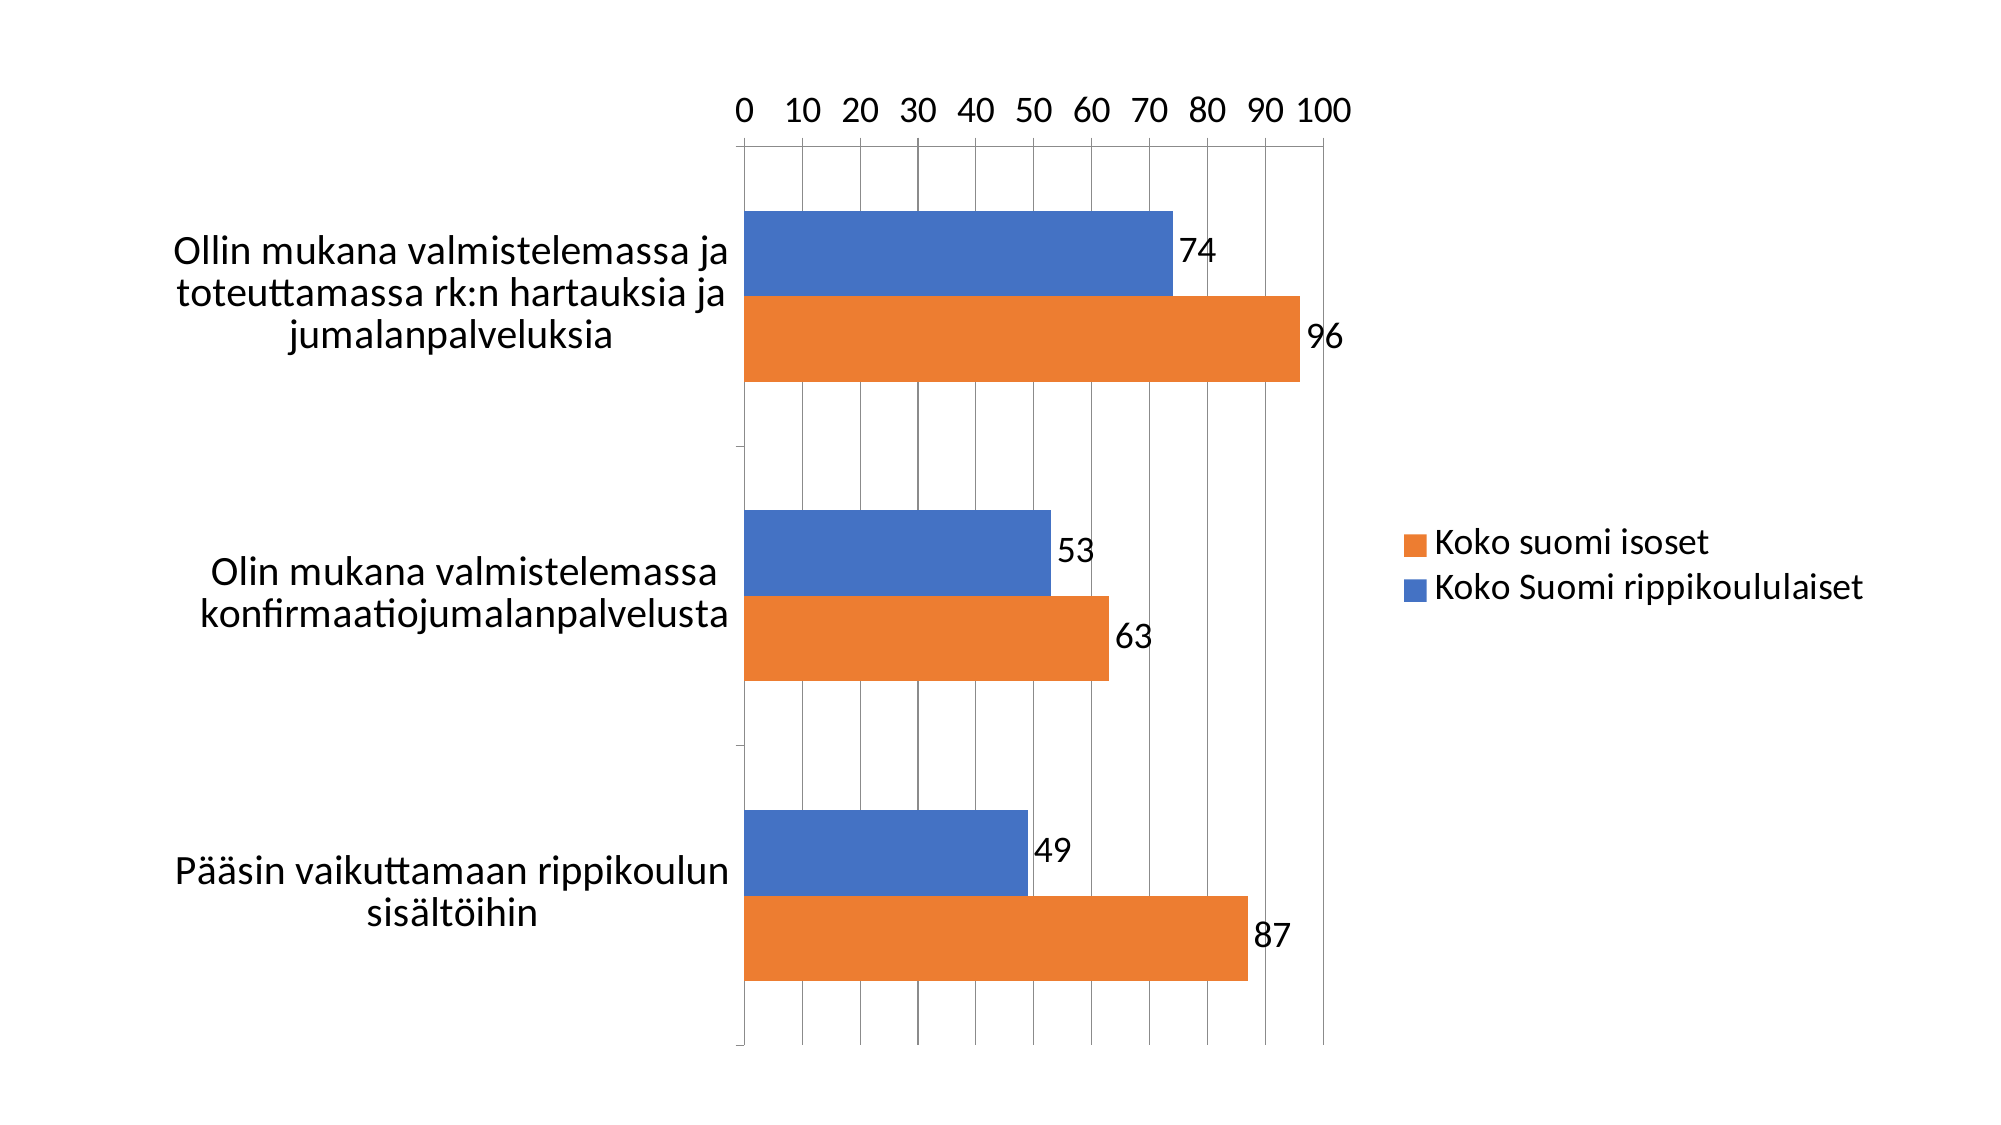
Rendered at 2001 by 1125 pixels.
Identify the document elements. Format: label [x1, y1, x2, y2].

chart [134, 69, 1905, 1067]
